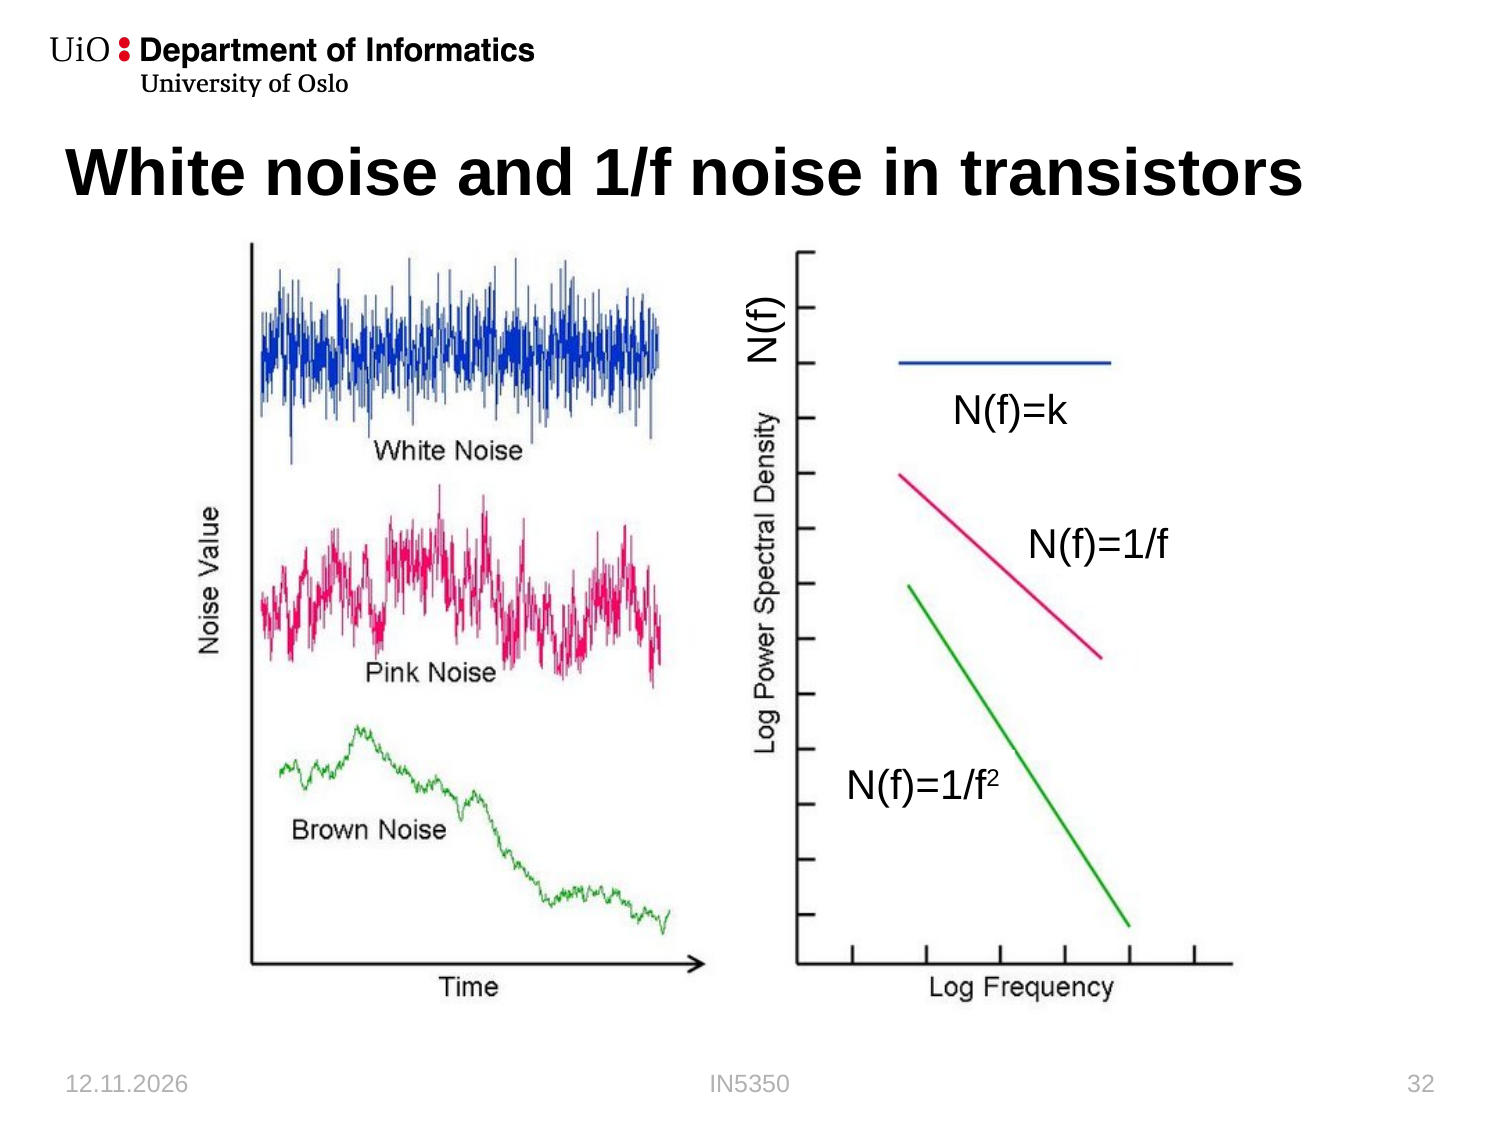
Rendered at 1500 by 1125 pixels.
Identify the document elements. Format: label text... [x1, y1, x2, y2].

picture [141, 205, 1251, 1038]
slide_number 32 [1100, 1052, 1450, 1113]
footer IN5350 [512, 1052, 988, 1113]
picture [50, 37, 534, 87]
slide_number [50, 1052, 400, 1113]
title White noise and 1/f noise in transistors [49, 87, 1451, 251]
